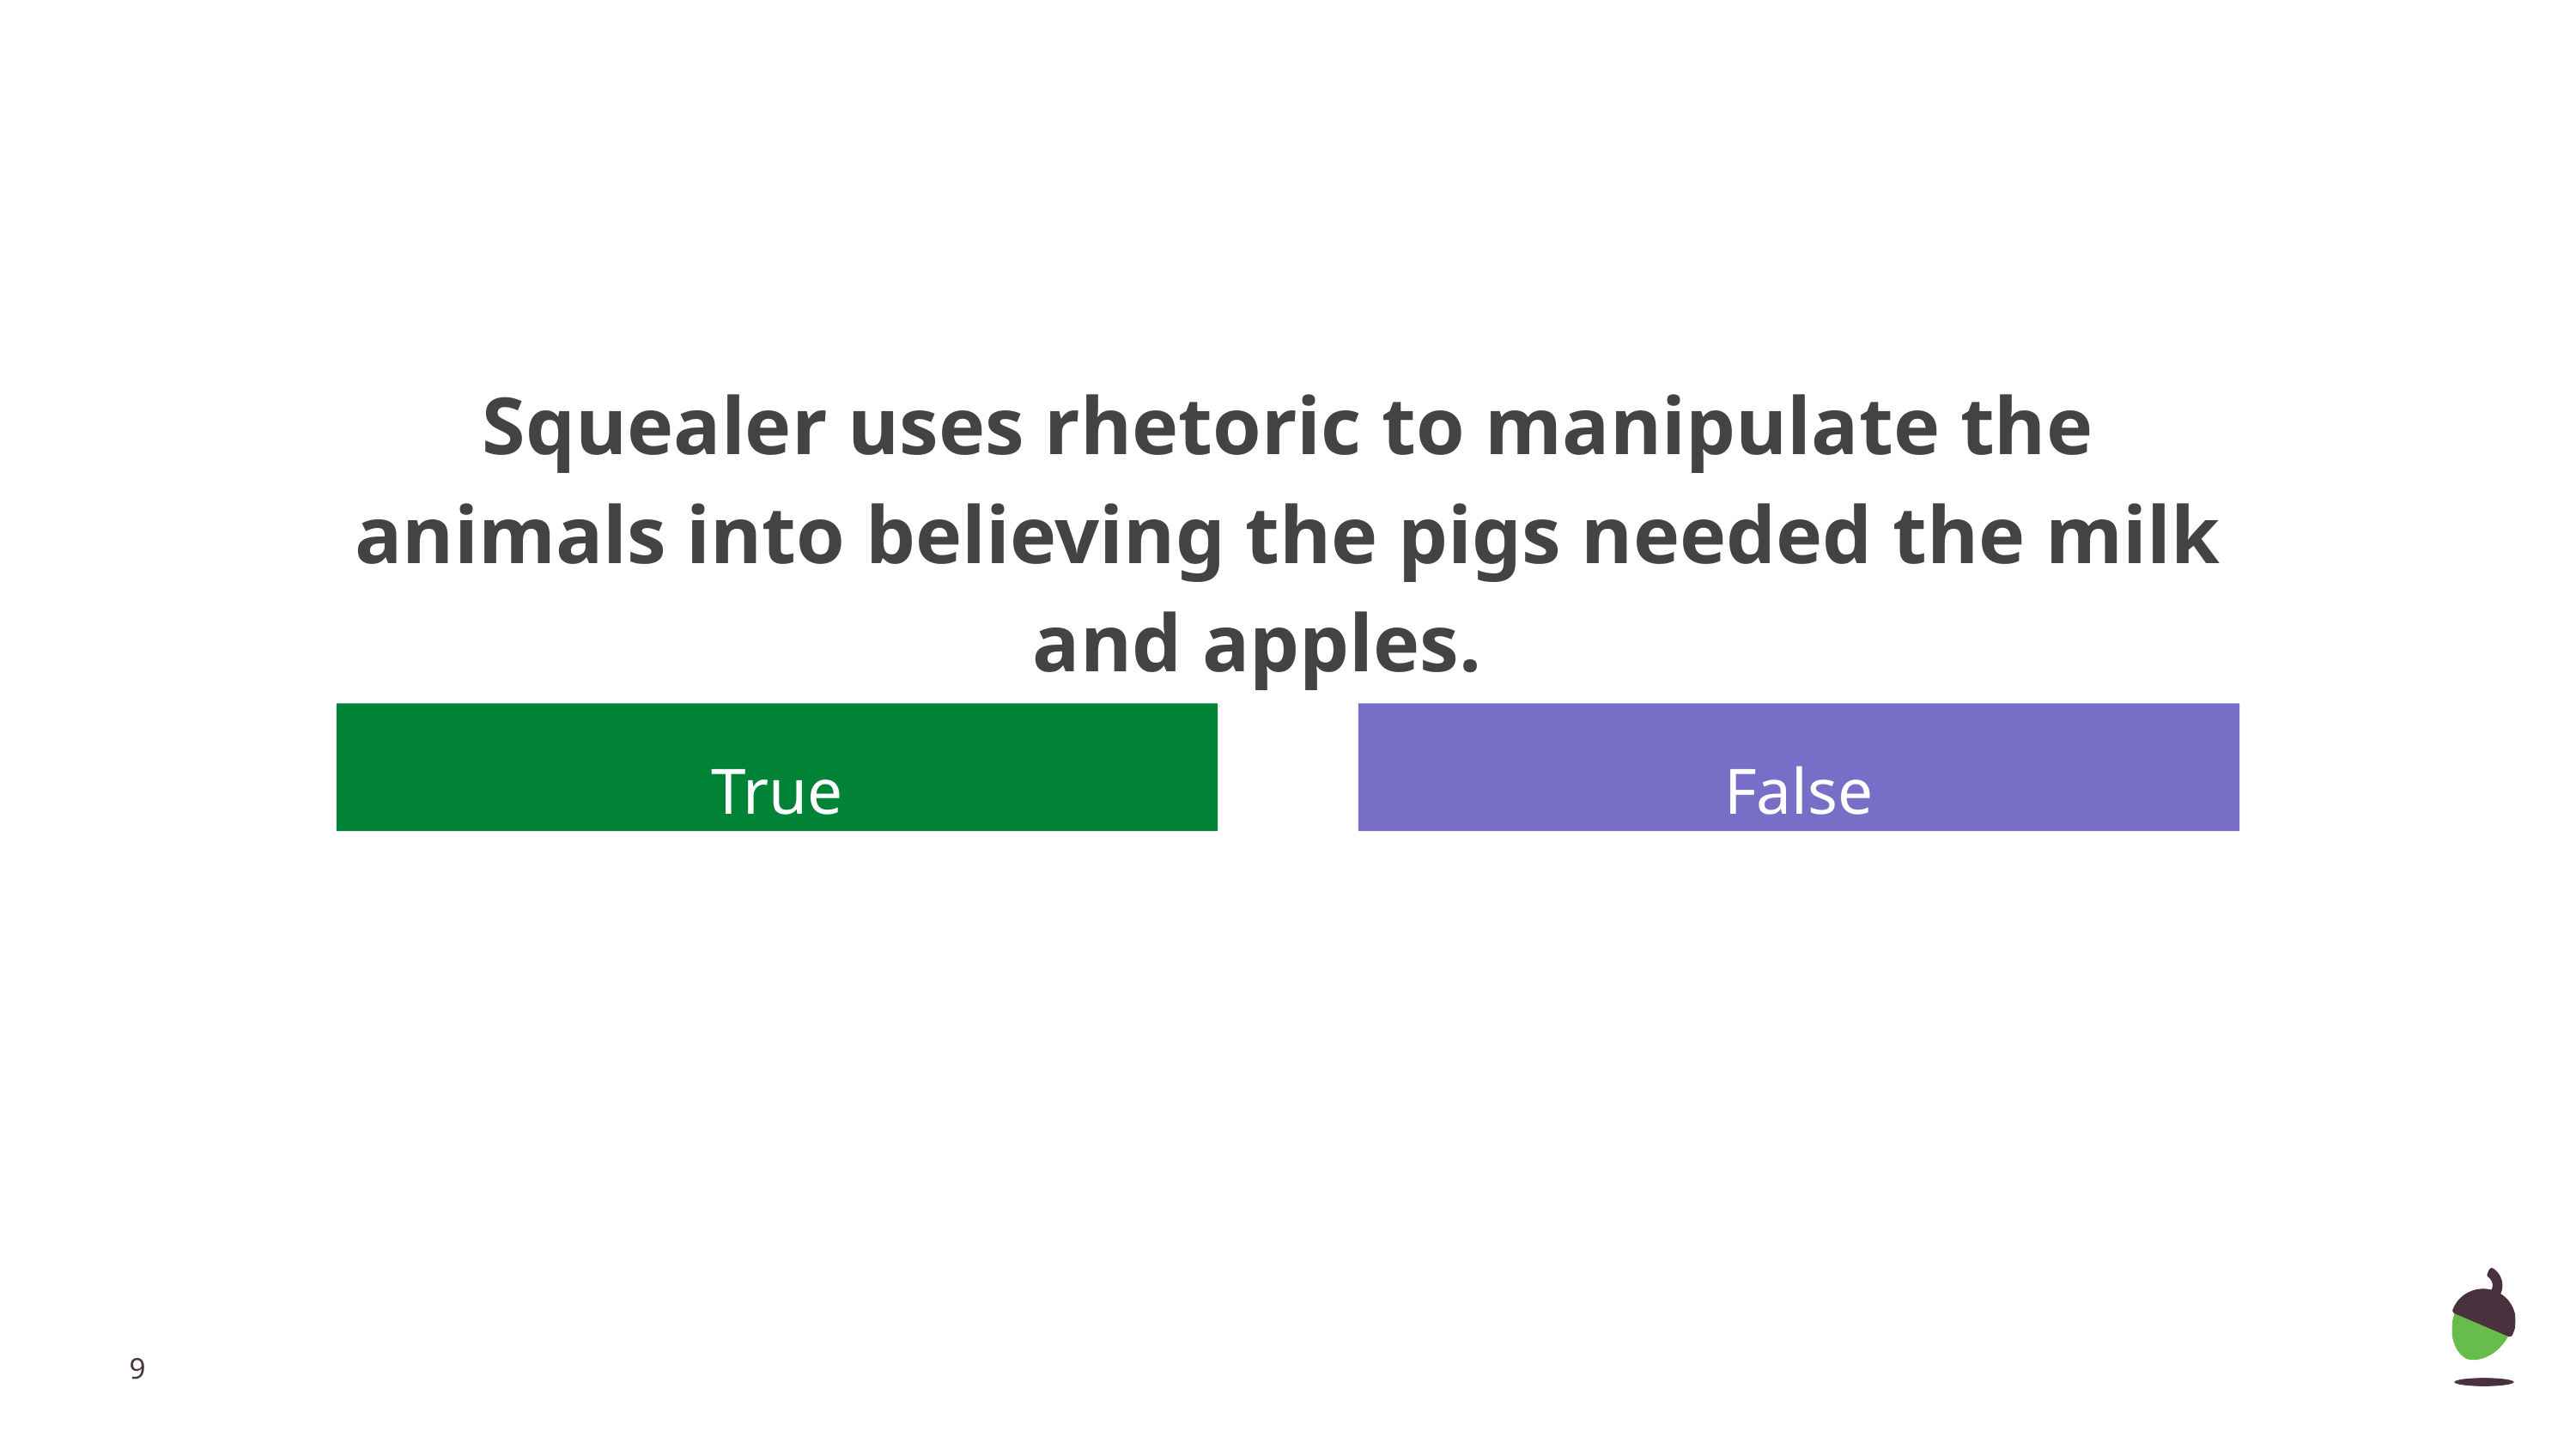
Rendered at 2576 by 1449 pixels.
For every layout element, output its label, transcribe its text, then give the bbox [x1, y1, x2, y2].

subtitle True [336, 703, 1218, 832]
title Squealer uses rhetoric to manipulate the animals into believing the pigs needed the milk and apples. [334, 361, 2242, 591]
text_box [1358, 703, 2240, 831]
slide_number ‹#› [129, 1349, 332, 1401]
picture [2451, 1268, 2516, 1386]
